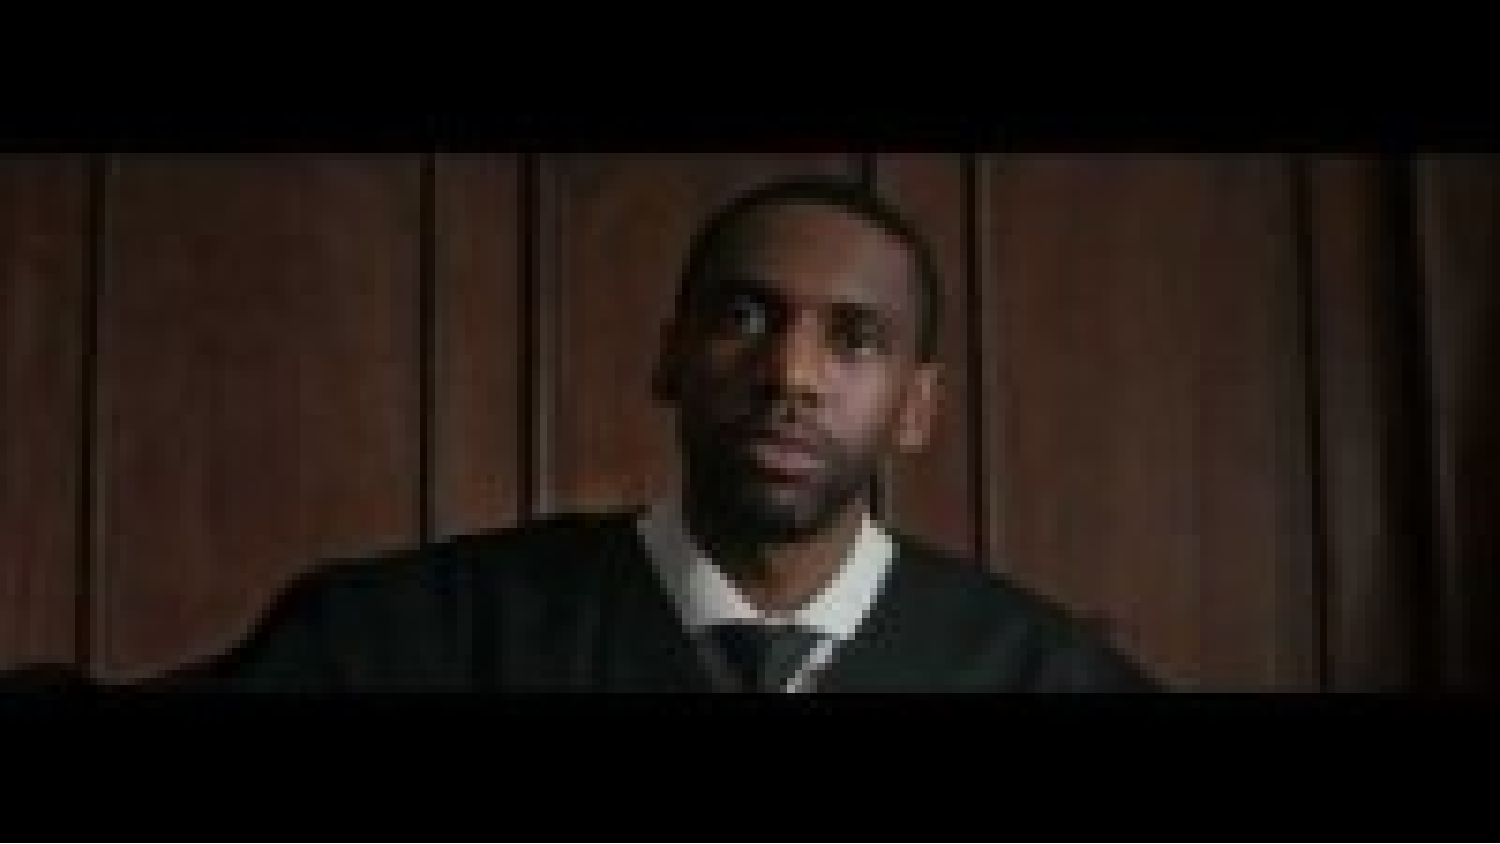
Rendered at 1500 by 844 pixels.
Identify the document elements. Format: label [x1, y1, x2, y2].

list [0, 0, 1500, 844]
